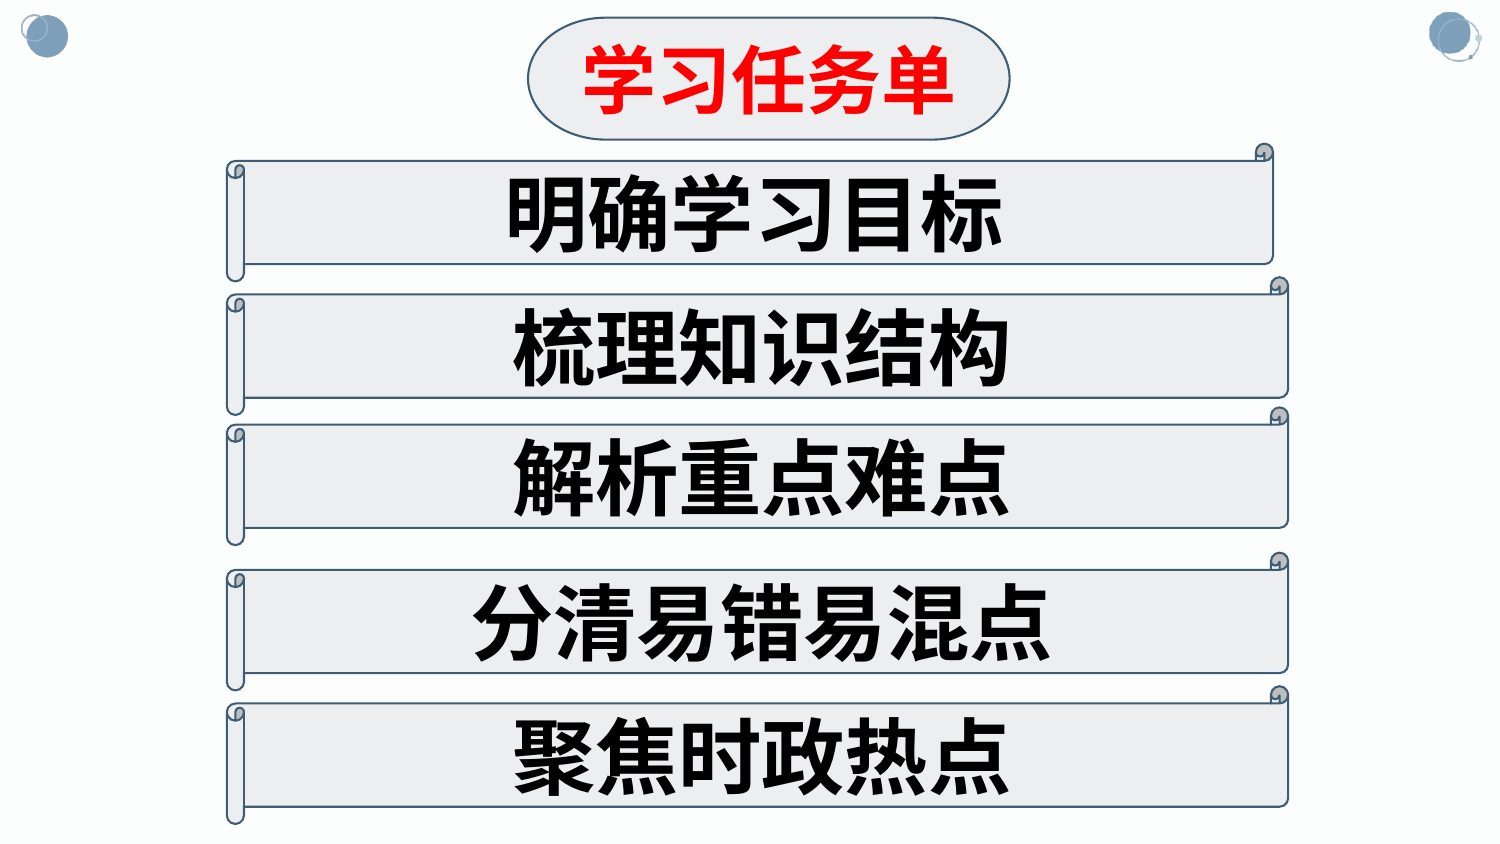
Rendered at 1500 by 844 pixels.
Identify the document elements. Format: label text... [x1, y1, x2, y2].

text_box 明确学习目标 [225, 142, 1275, 283]
picture [0, 0, 89, 73]
text_box 聚焦时政热点 [225, 685, 1290, 826]
text_box 分清易错易混点 [225, 551, 1290, 692]
picture [1411, 0, 1500, 73]
text_box 学习任务单 [526, 16, 1011, 141]
text_box 解析重点难点 [225, 406, 1290, 547]
text_box 梳理知识结构 [225, 276, 1290, 417]
